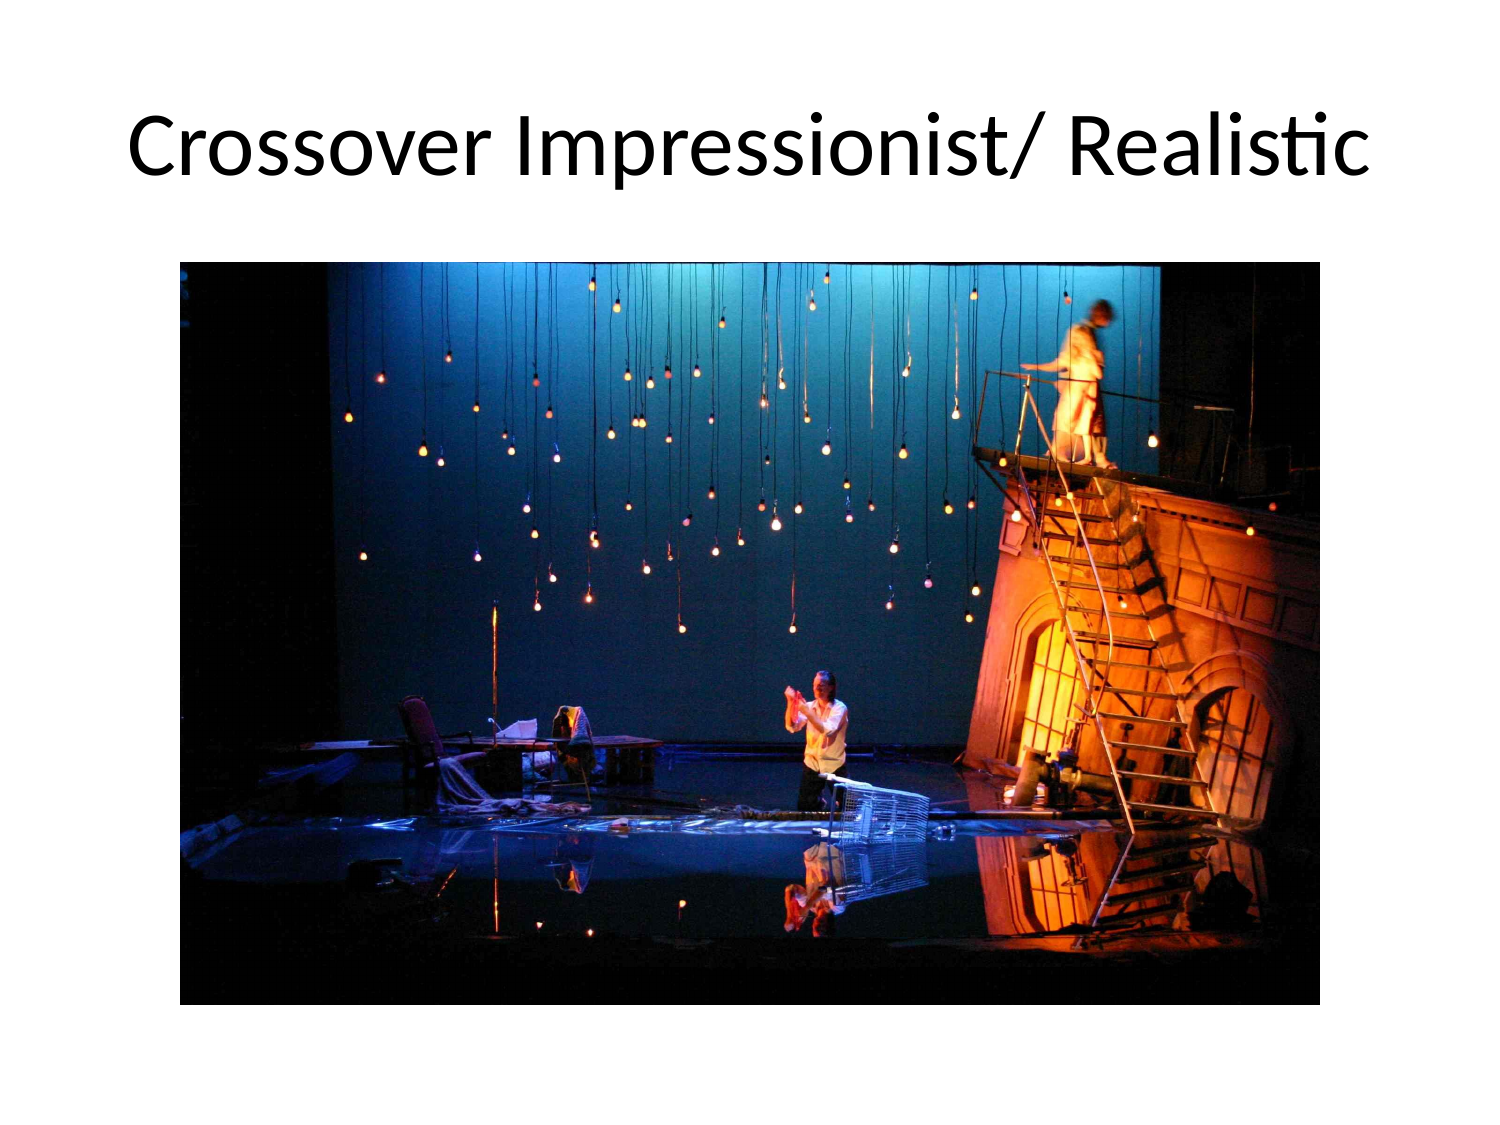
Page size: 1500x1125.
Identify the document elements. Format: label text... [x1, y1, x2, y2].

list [179, 262, 1320, 1006]
title Crossover Impressionist/ Realistic [75, 45, 1425, 233]
